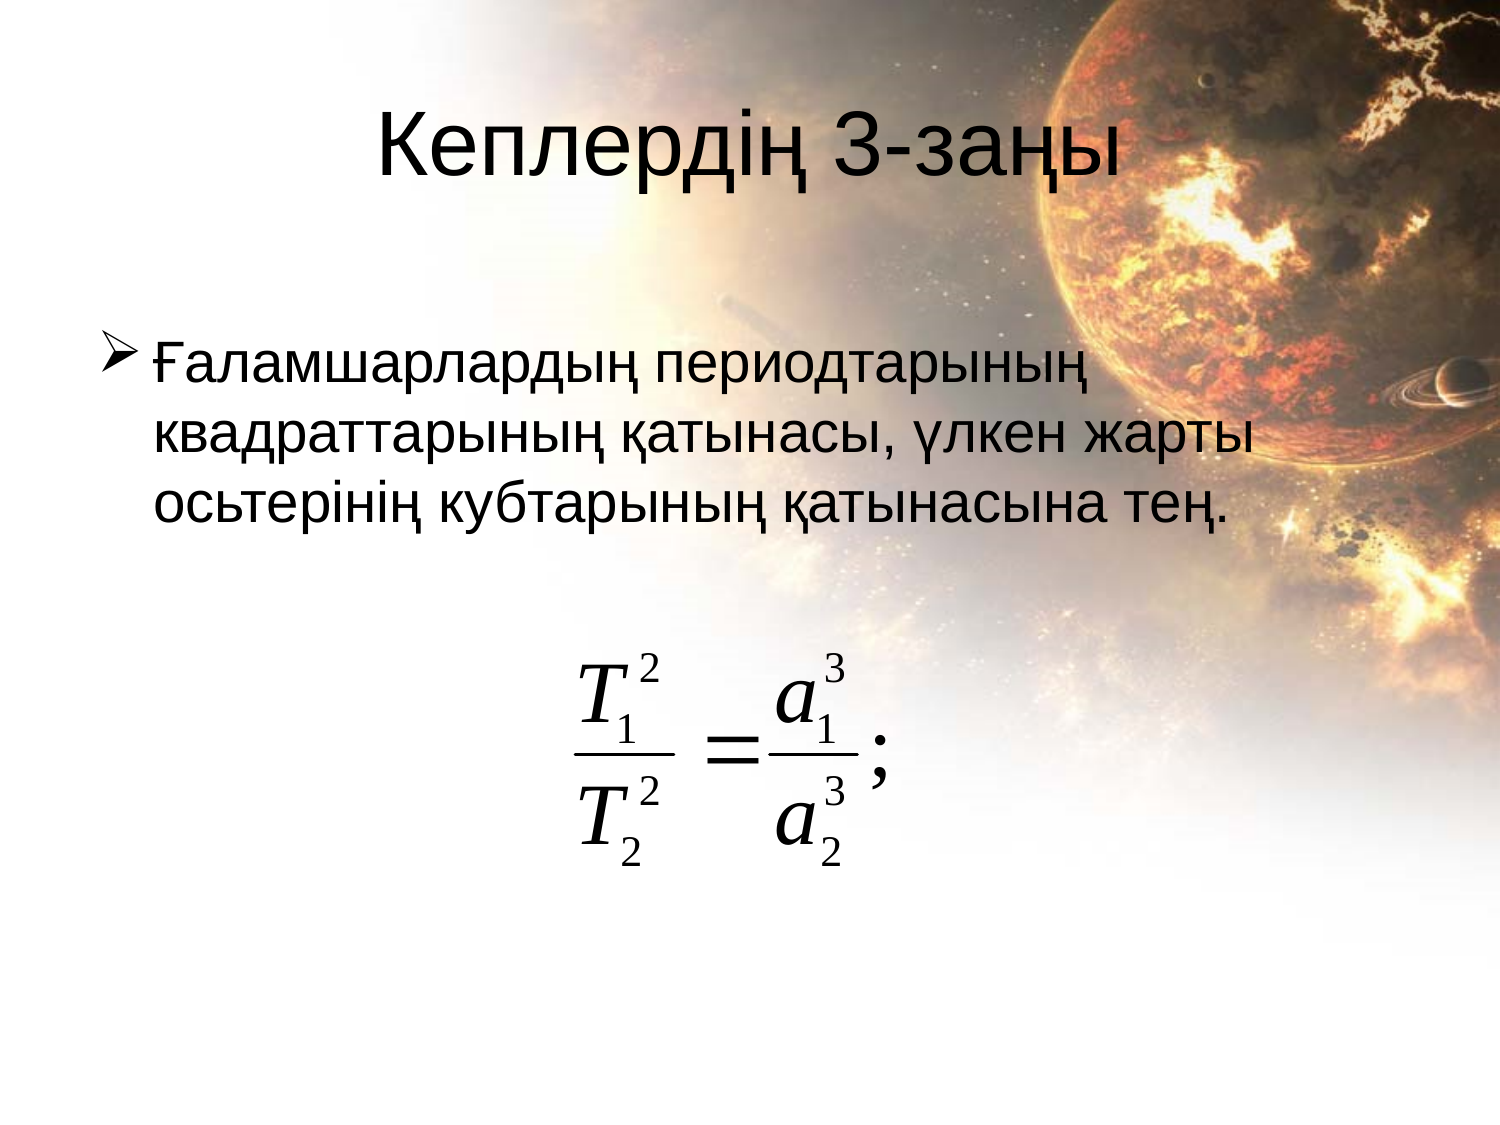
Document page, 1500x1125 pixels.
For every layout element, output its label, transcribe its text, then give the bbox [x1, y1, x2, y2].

picture [58, 1, 1500, 1121]
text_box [562, 632, 903, 884]
list Ғаламшарлардың периодтарының квадраттарының қатынасы, үлкен жарты осьтерінің кубтарының қатынасына тең. [82, 316, 1425, 664]
title Кеплердің 3-заңы [75, 45, 1425, 233]
